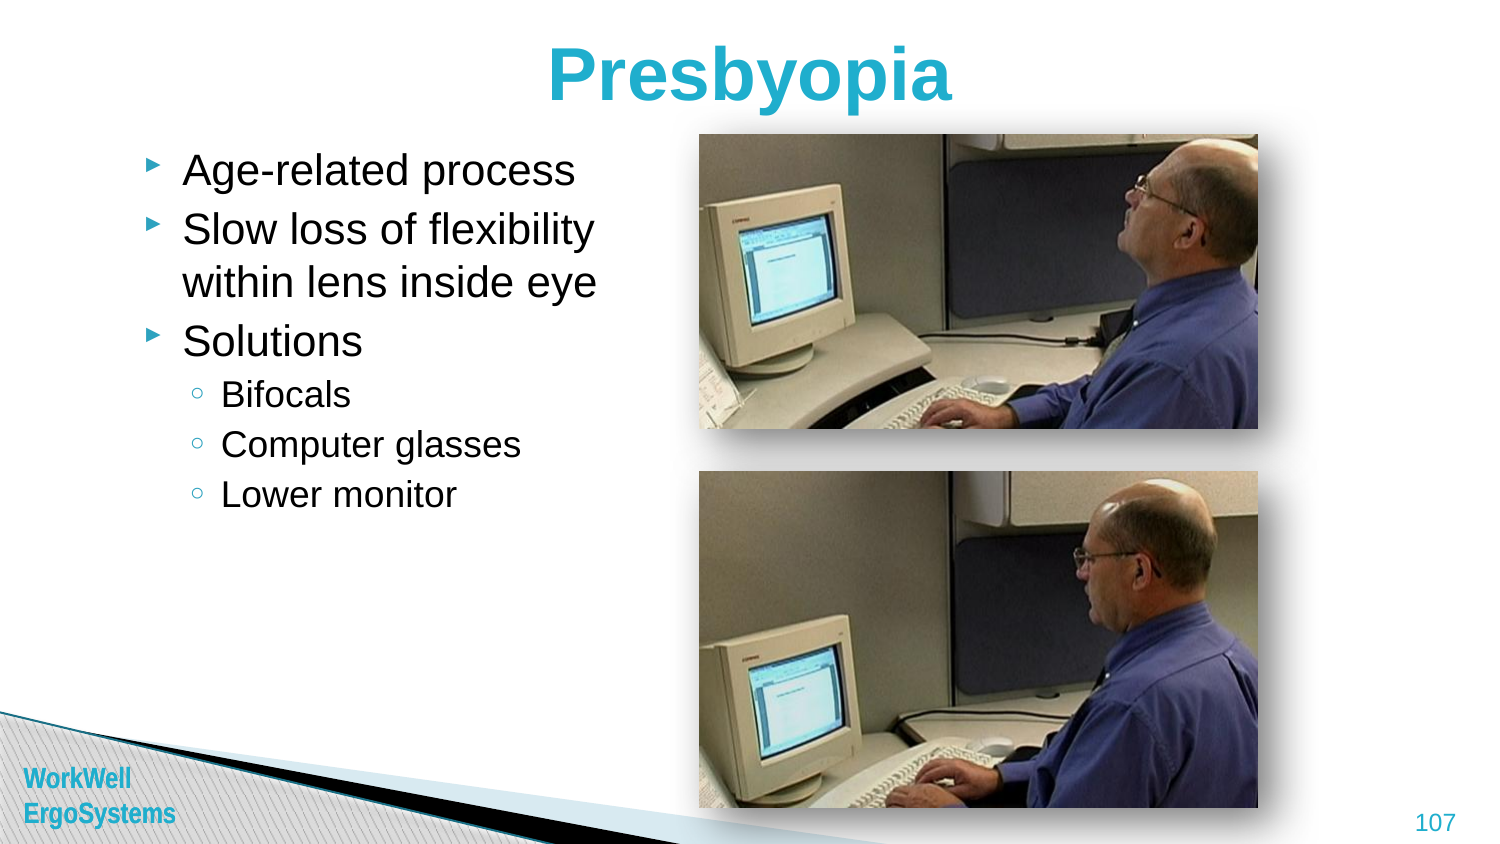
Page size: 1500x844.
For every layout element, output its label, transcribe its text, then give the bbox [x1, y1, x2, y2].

list Age-related process Slow loss of flexibility within lens inside eye Solutions Bifocals Computer glasses Lower monitor [112, 134, 663, 529]
picture [699, 134, 1259, 429]
picture [699, 471, 1259, 809]
title Presbyopia [0, 0, 1500, 141]
slide_number 107 [1400, 798, 1473, 844]
